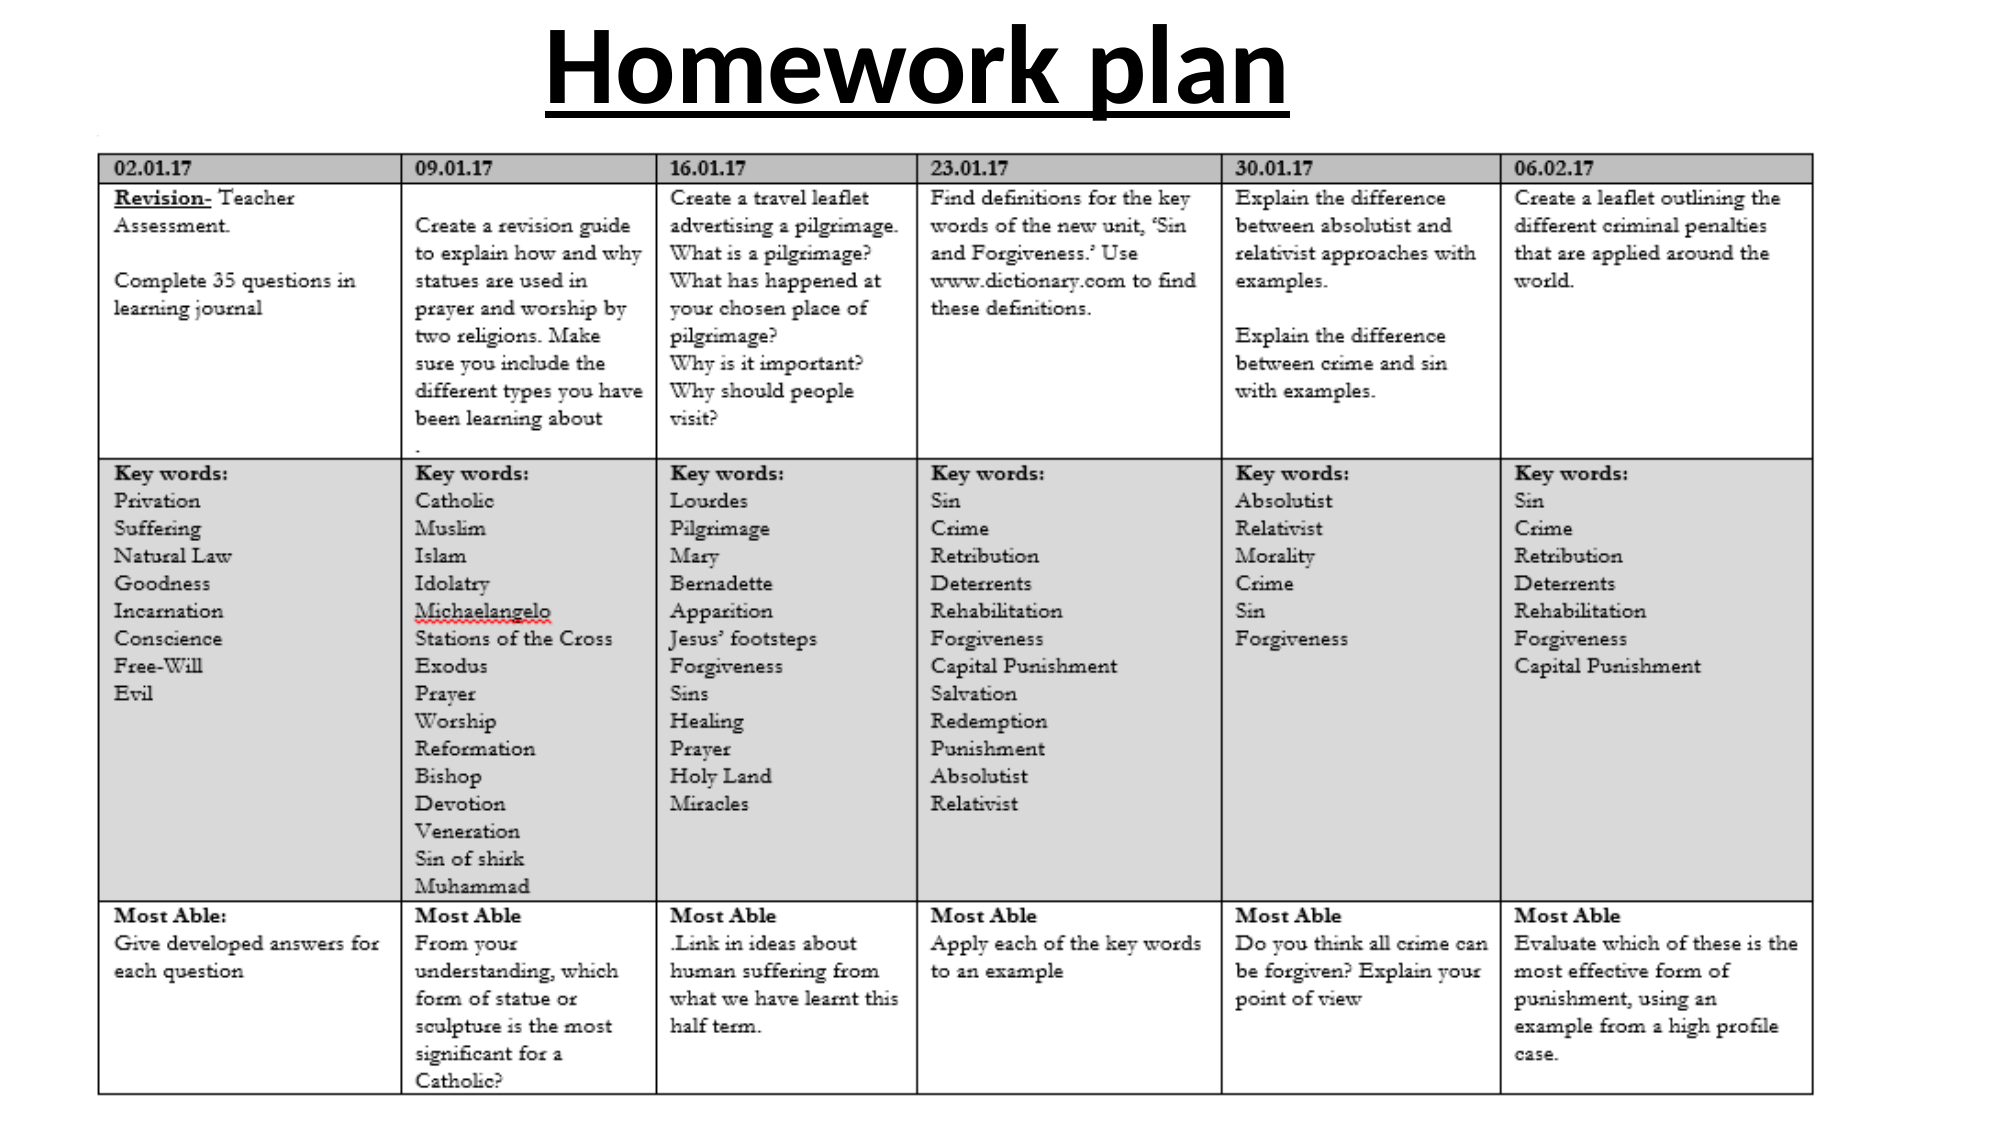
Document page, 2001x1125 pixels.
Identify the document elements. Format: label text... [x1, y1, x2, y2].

picture [97, 135, 1849, 1113]
text_box Homework plan [529, 0, 1306, 134]
